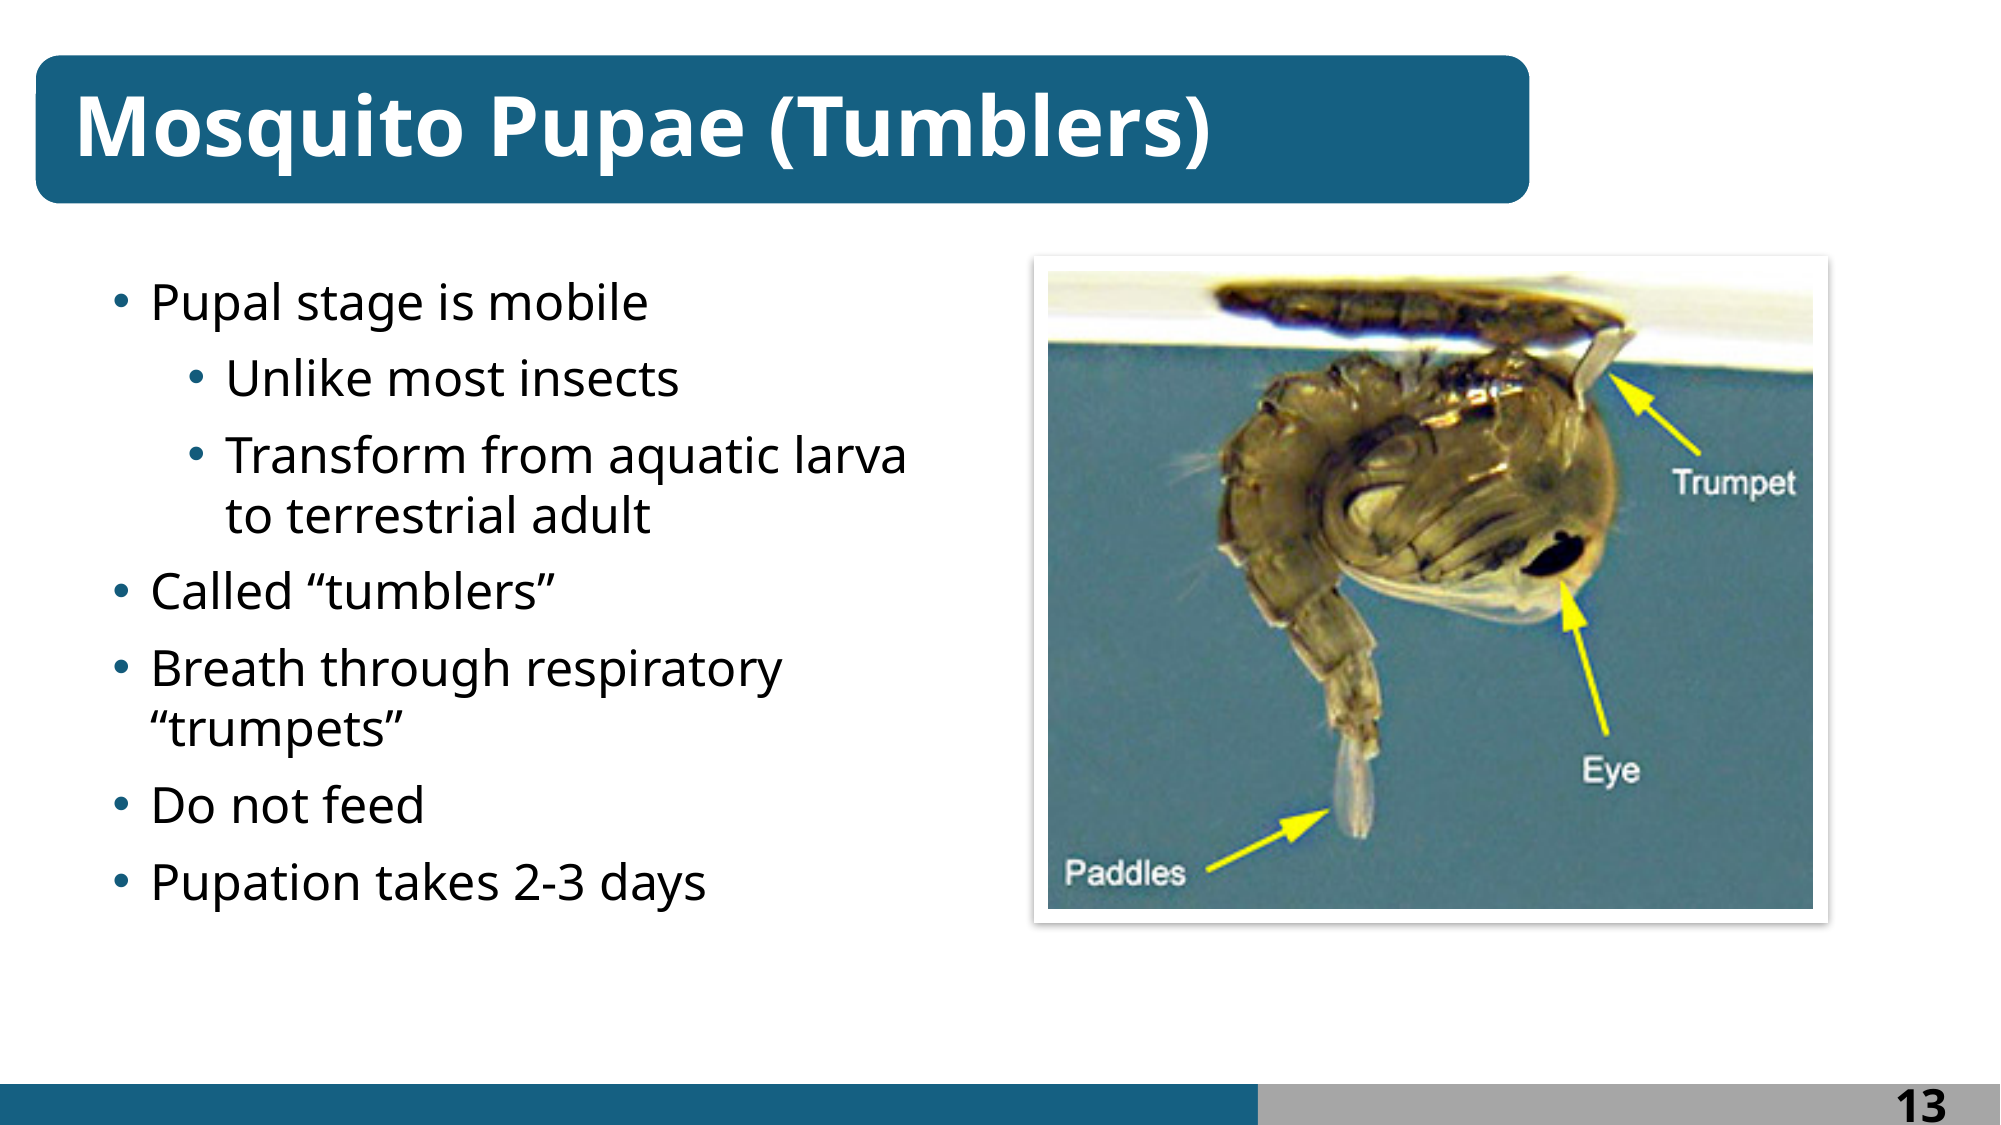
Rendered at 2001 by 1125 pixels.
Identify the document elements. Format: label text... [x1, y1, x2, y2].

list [1047, 270, 1814, 910]
text_box 13 [1808, 1074, 2000, 1125]
text_box Pupal stage is mobile Unlike most insects Transform from aquatic larva to terrestrial adult Called “tumblers” Breath through respiratory “trumpets” Do not feed Pupation takes 2-3 days [88, 258, 944, 921]
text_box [33, 50, 1532, 206]
